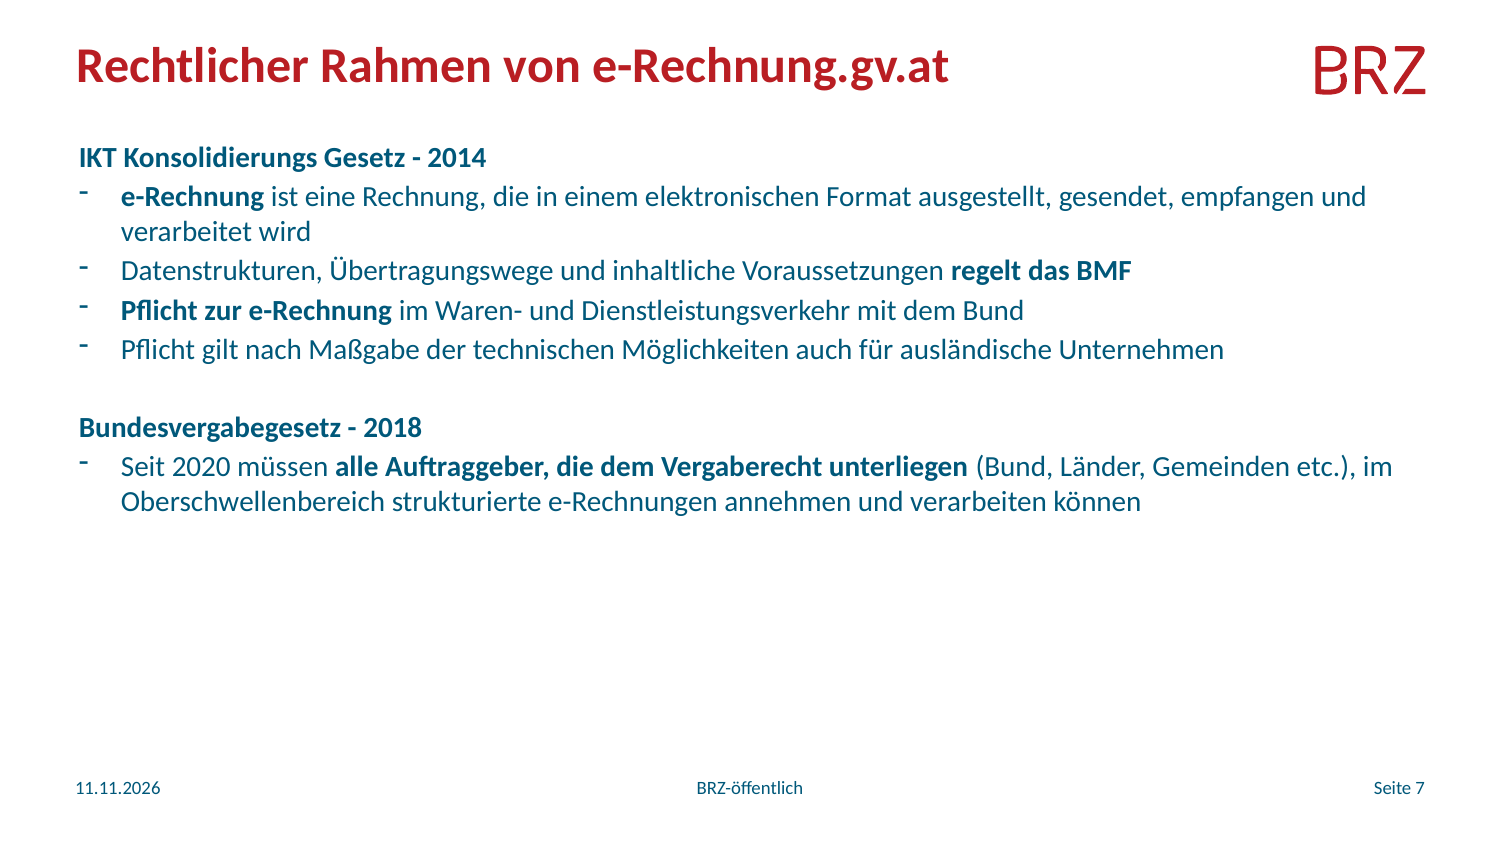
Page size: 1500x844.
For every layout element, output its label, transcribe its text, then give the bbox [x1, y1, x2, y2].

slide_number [75, 768, 425, 827]
slide_number Seite 7 [1074, 768, 1425, 827]
list IKT Konsolidierungs Gesetz - 2014 e-Rechnung ist eine Rechnung, die in einem elektronischen Format ausgestellt, gesendet, empfangen und verarbeitet wird Datenstrukturen, Übertragungswege und inhaltliche Voraussetzungen regelt das BMF Pflicht zur e-Rechnung im Waren- und Dienstleistungsverkehr mit dem Bund Pflicht gilt nach Maßgabe der technischen Möglichkeiten auch für ausländische Unternehmen Bundesvergabegesetz - 2018 Seit 2020 müssen alle Auftraggeber, die dem Vergaberecht unterliegen (Bund, Länder, Gemeinden etc.), im Oberschwellenbereich strukturierte e-Rechnungen annehmen und verarbeiten können [78, 138, 1426, 720]
title Rechtlicher Rahmen von e-Rechnung.gv.at [76, 32, 1317, 151]
